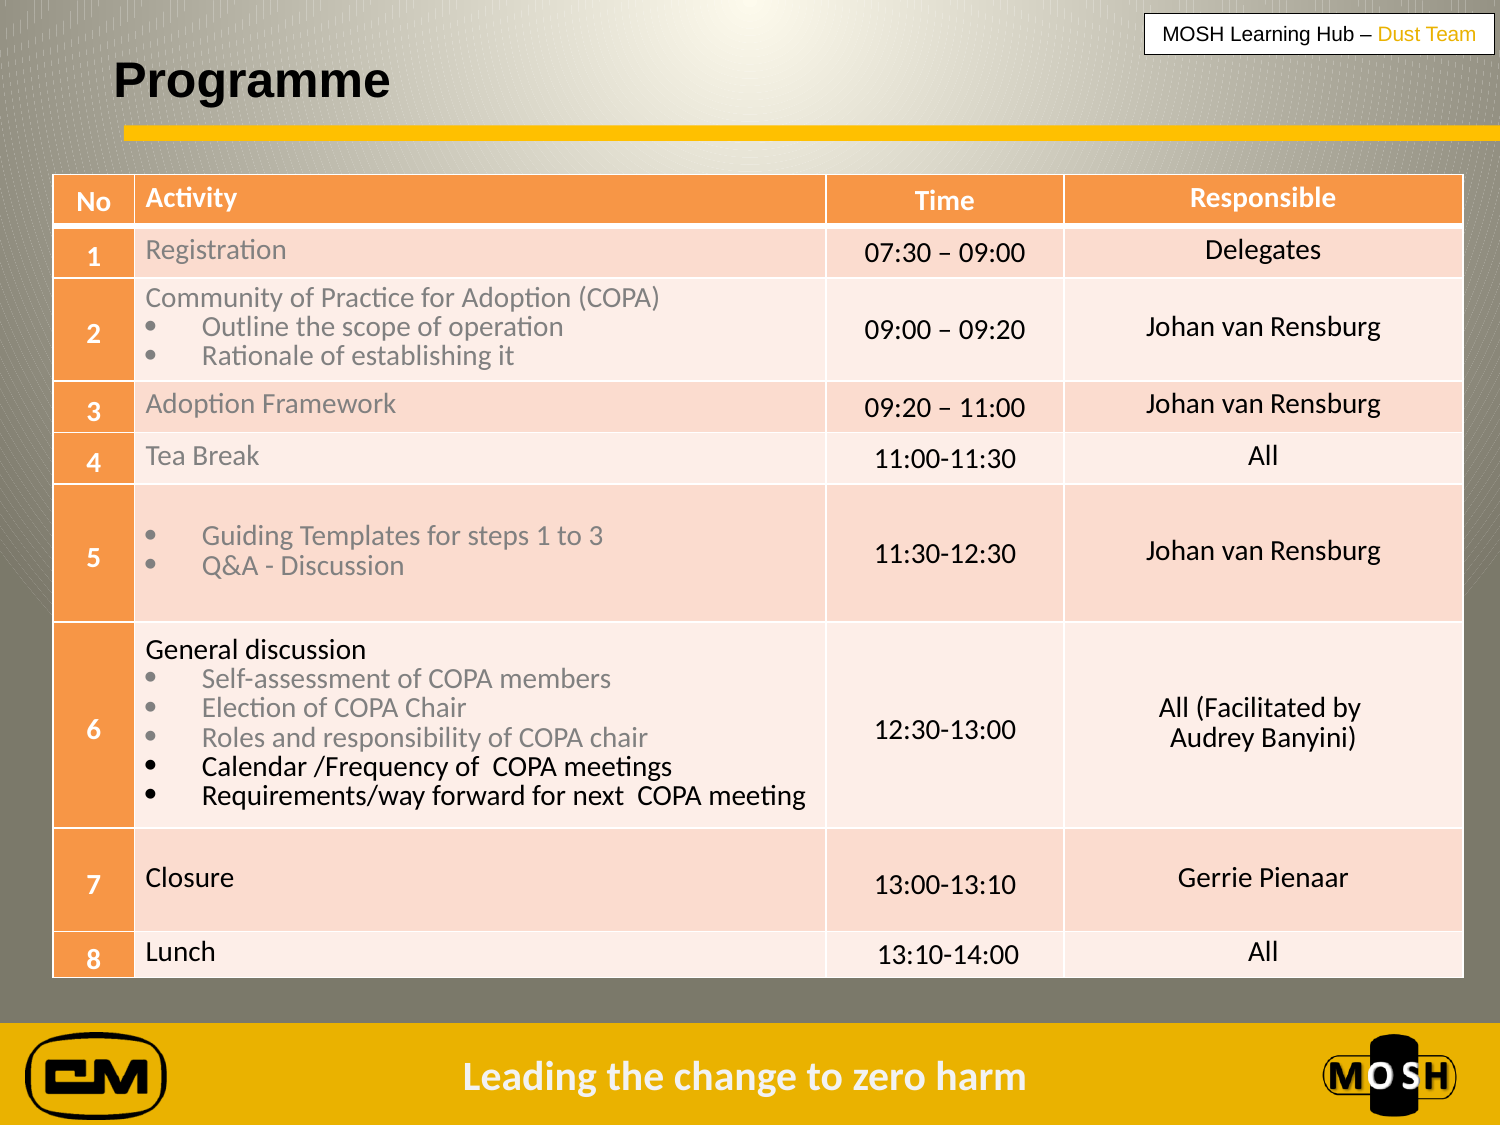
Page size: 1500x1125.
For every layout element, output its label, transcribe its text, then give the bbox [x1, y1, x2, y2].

table_cell Community of Practice for Adoption (COPA) Outline the scope of operation Rationale of establishing it [135, 279, 825, 380]
table_cell 2 [54, 279, 134, 380]
picture [25, 1031, 167, 1120]
text_box [122, 123, 1500, 143]
table_cell 1 [54, 229, 134, 277]
table_cell 7 [54, 829, 134, 931]
table_header Time [827, 175, 1063, 223]
table_cell Lunch [135, 932, 825, 977]
table_header Responsible [1065, 175, 1462, 223]
text_box Leading the change to zero harm [0, 1021, 1500, 1125]
table_cell All [1065, 433, 1462, 483]
table_cell 13:10-14:00 [827, 932, 1063, 977]
table_cell 3 [54, 382, 134, 432]
picture [1300, 1032, 1480, 1118]
table_cell All (Facilitated by Audrey Banyini) [1065, 623, 1462, 827]
table_cell 09:20 – 11:00 [827, 382, 1063, 432]
table_cell 11:30-12:30 [827, 485, 1063, 621]
table_cell 5 [54, 485, 134, 621]
table_cell Registration [135, 229, 825, 277]
table_cell 4 [54, 433, 134, 483]
table_cell Johan van Rensburg [1065, 279, 1462, 380]
table_cell Johan van Rensburg [1065, 382, 1462, 432]
table_header Activity [135, 175, 825, 223]
table_cell Tea Break [135, 433, 825, 483]
table_cell Closure [135, 829, 825, 931]
table_cell 12:30-13:00 [827, 623, 1063, 827]
table_cell All [1065, 932, 1462, 977]
table_cell Gerrie Pienaar [1065, 829, 1462, 931]
table_cell Delegates [1065, 229, 1462, 277]
table_header No [54, 175, 134, 223]
table_cell Johan van Rensburg [1065, 485, 1462, 621]
table_cell 07:30 – 09:00 [827, 229, 1063, 277]
table_cell General discussion Self-assessment of COPA members Election of COPA Chair Roles and responsibility of COPA chair Calendar /Frequency of COPA meetings Requirements/way forward for next COPA meeting [135, 623, 825, 827]
table_cell 09:00 – 09:20 [827, 279, 1063, 380]
text_box Programme [98, 39, 1353, 123]
table_cell 8 [54, 932, 134, 977]
table_cell Guiding Templates for steps 1 to 3 Q&A - Discussion [135, 485, 825, 621]
table_cell 13:00-13:10 [827, 829, 1063, 931]
text_box MOSH Learning Hub – Dust Team [1144, 13, 1495, 55]
table_cell 11:00-11:30 [827, 433, 1063, 483]
table_cell Adoption Framework [135, 382, 825, 432]
table_cell 6 [54, 623, 134, 827]
